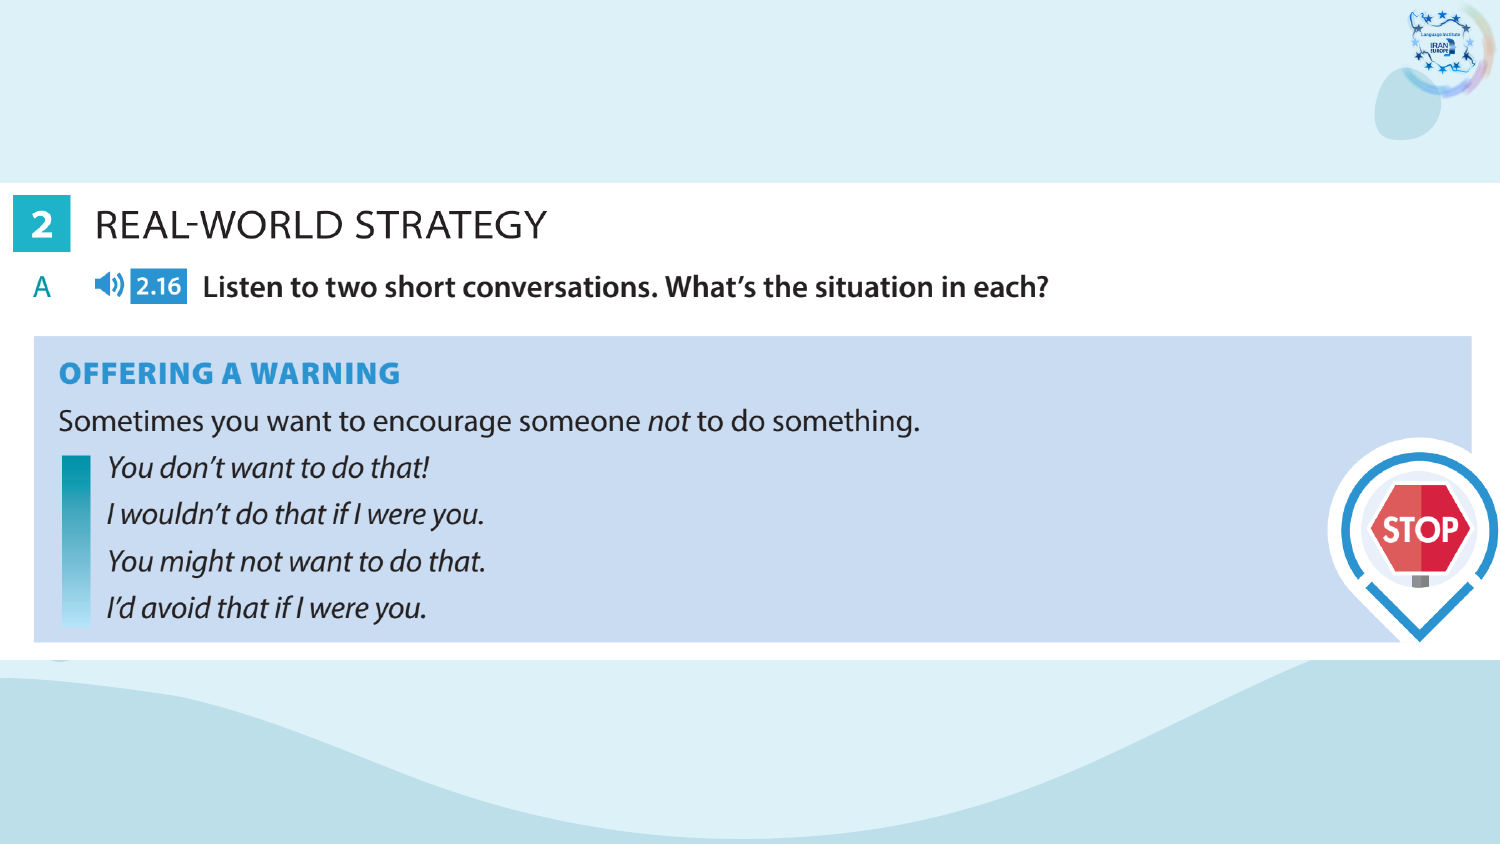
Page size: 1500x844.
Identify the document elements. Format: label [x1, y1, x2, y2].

picture [1396, 0, 1500, 101]
picture [0, 183, 1500, 661]
